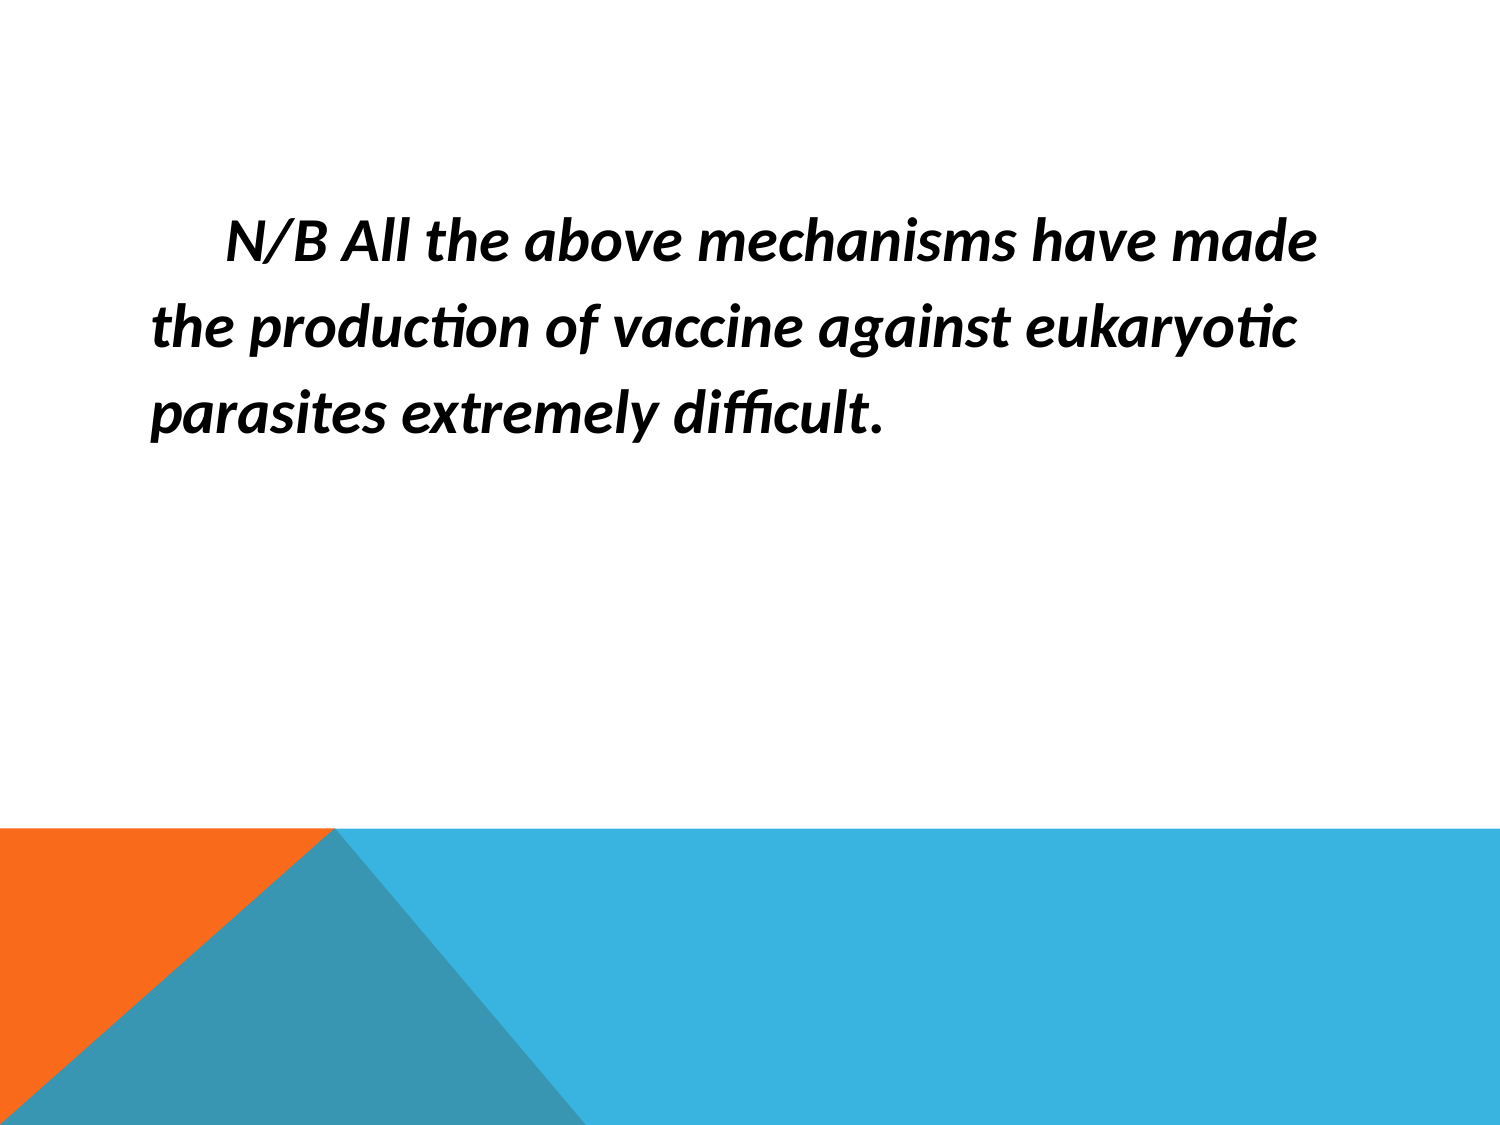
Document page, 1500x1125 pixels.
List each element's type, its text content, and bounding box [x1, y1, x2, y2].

list N/B All the above mechanisms have made the production of vaccine against eukaryotic parasites extremely difficult. [135, 180, 1369, 768]
